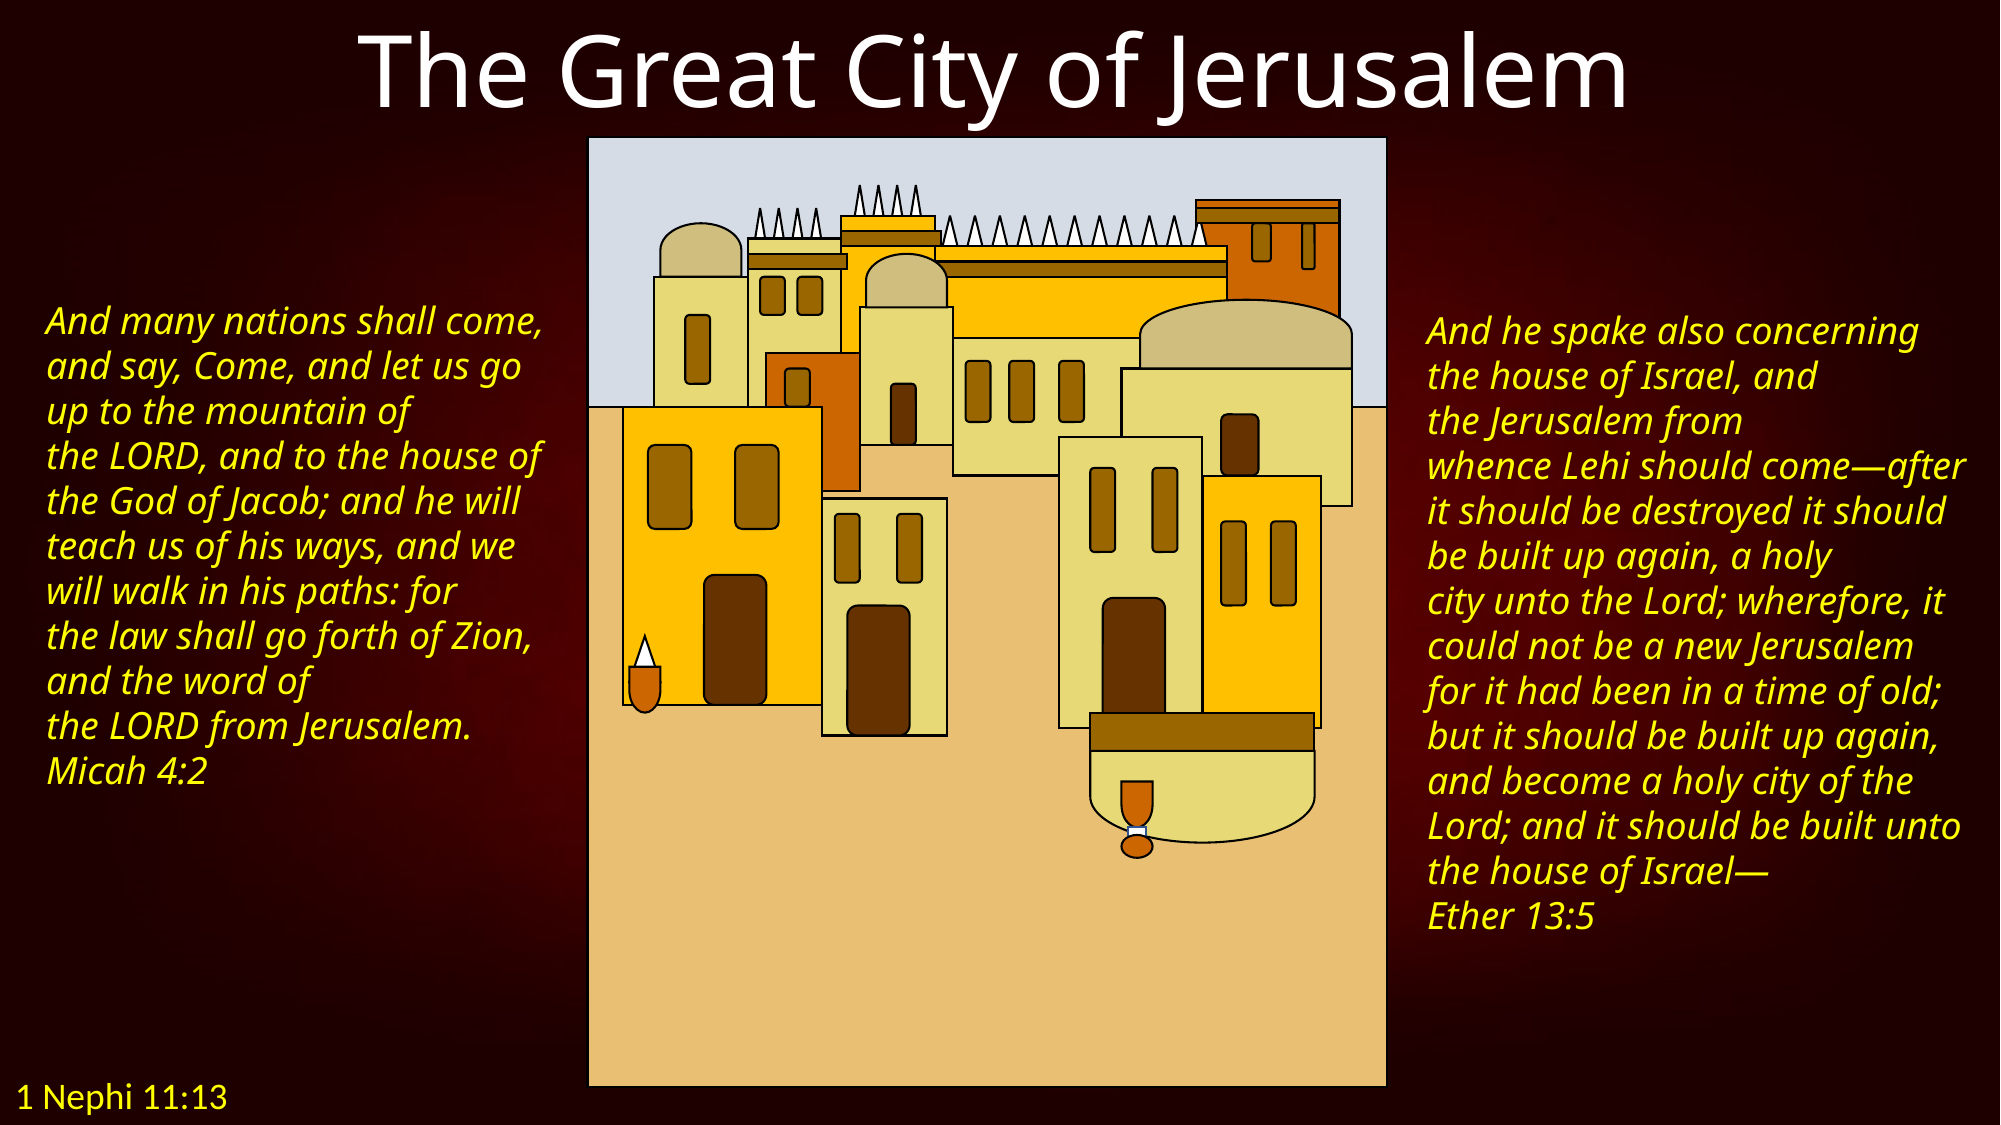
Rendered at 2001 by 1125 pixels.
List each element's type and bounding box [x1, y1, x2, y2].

text_box [587, 137, 1388, 1088]
picture [0, 0, 2000, 1125]
